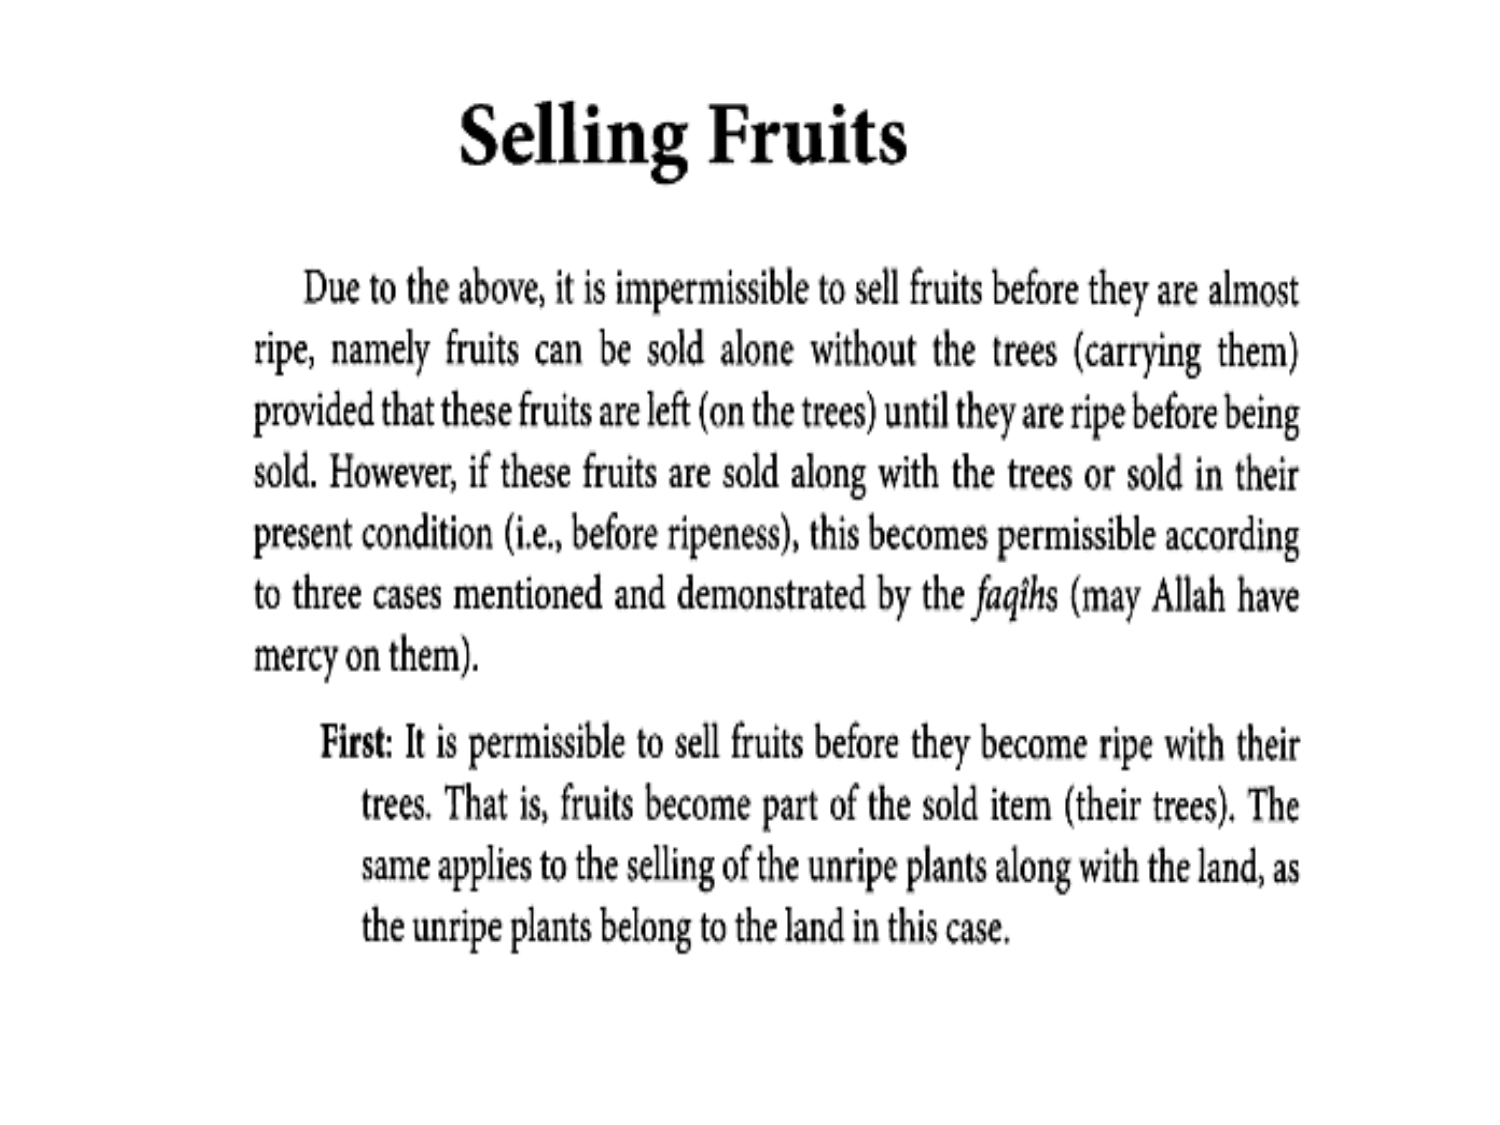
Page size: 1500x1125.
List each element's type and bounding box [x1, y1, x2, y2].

picture [399, 62, 1104, 238]
list [199, 249, 1413, 964]
